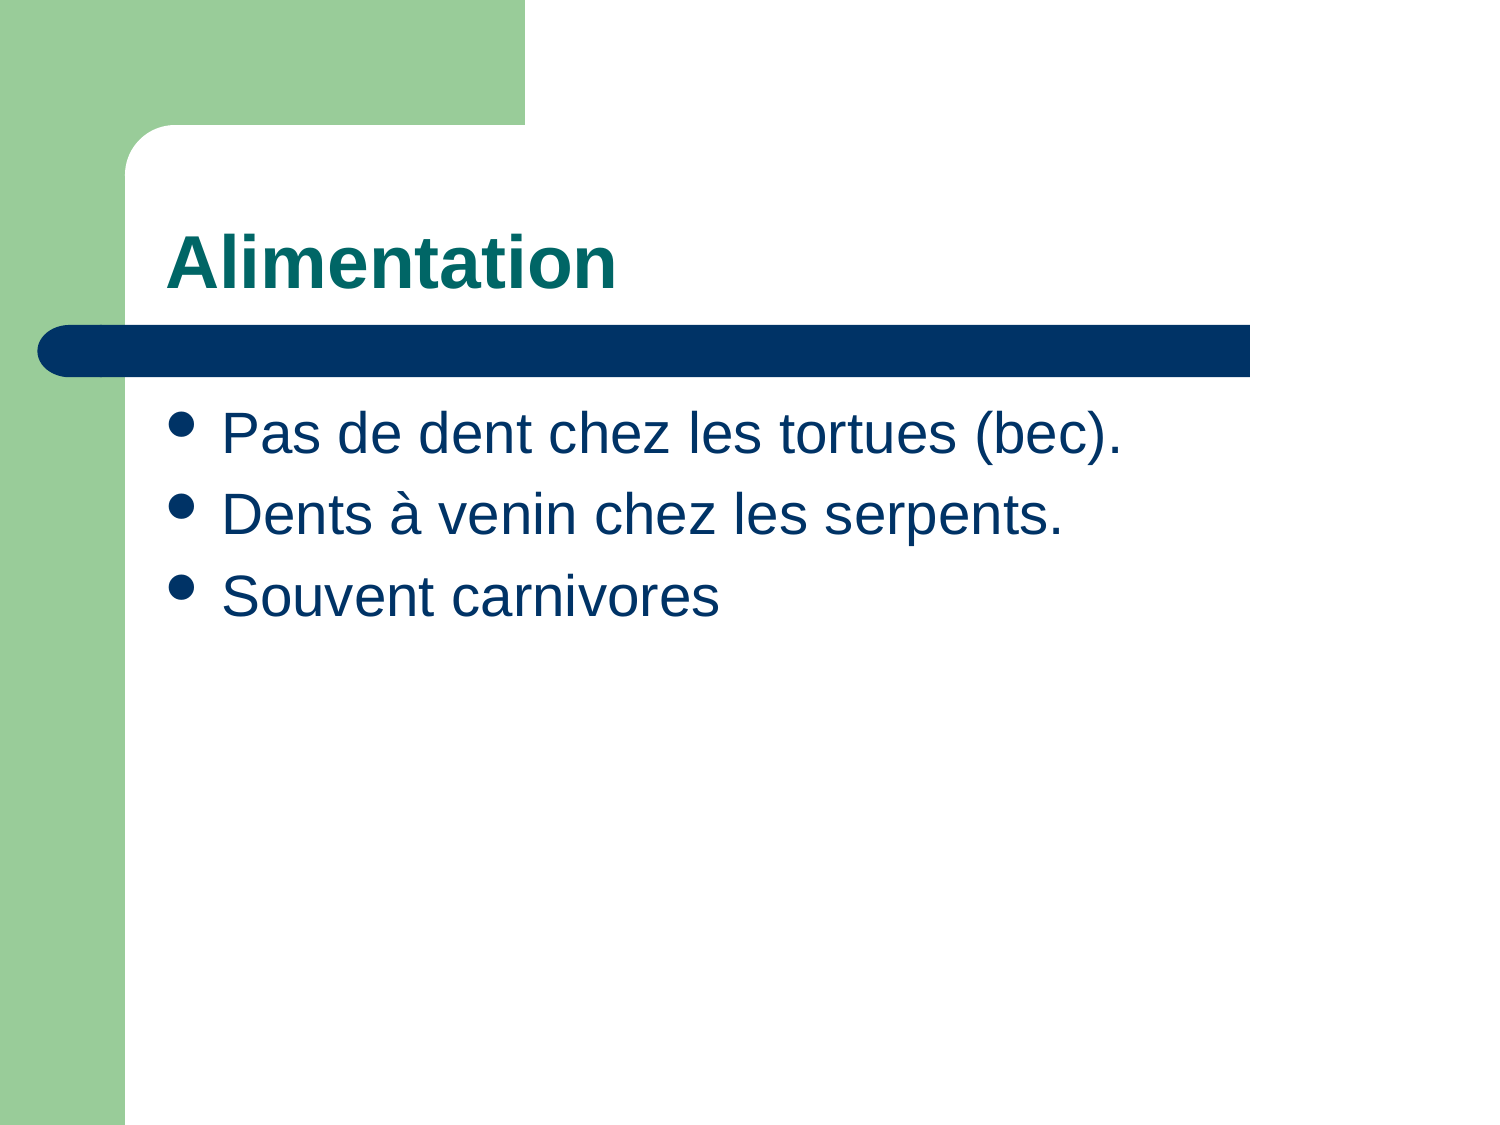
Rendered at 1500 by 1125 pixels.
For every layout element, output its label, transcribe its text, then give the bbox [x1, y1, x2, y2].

title Alimentation [149, 124, 1463, 313]
list Pas de dent chez les tortues (bec). Dents à venin chez les serpents. Souvent carnivores [149, 387, 1463, 1001]
